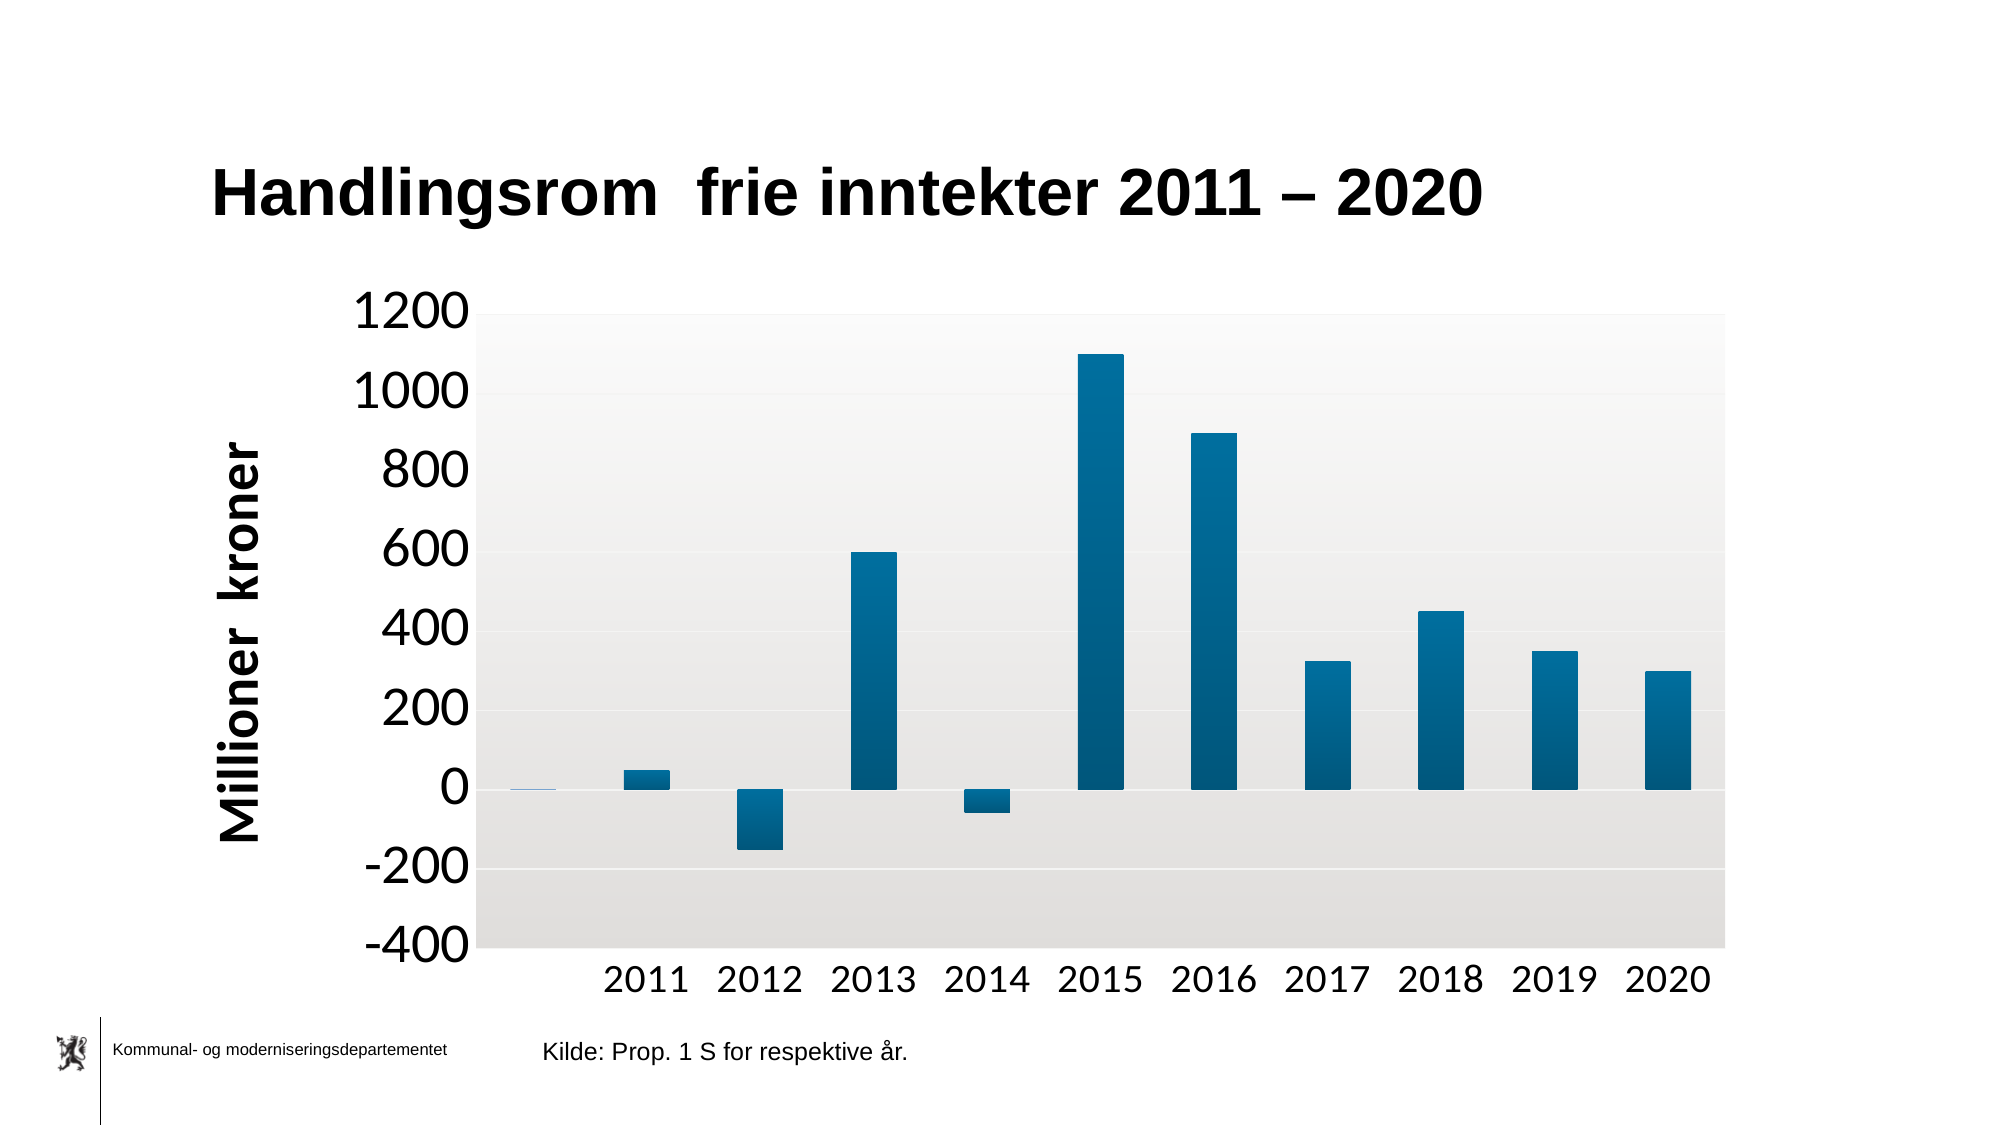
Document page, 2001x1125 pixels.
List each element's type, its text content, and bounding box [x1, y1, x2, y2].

text_box Kilde: Prop. 1 S for respektive år. [527, 1028, 1319, 1073]
title Handlingsrom frie inntekter 2011 – 2020 [196, 48, 1804, 237]
chart [196, 260, 1792, 1004]
picture [56, 1035, 87, 1072]
